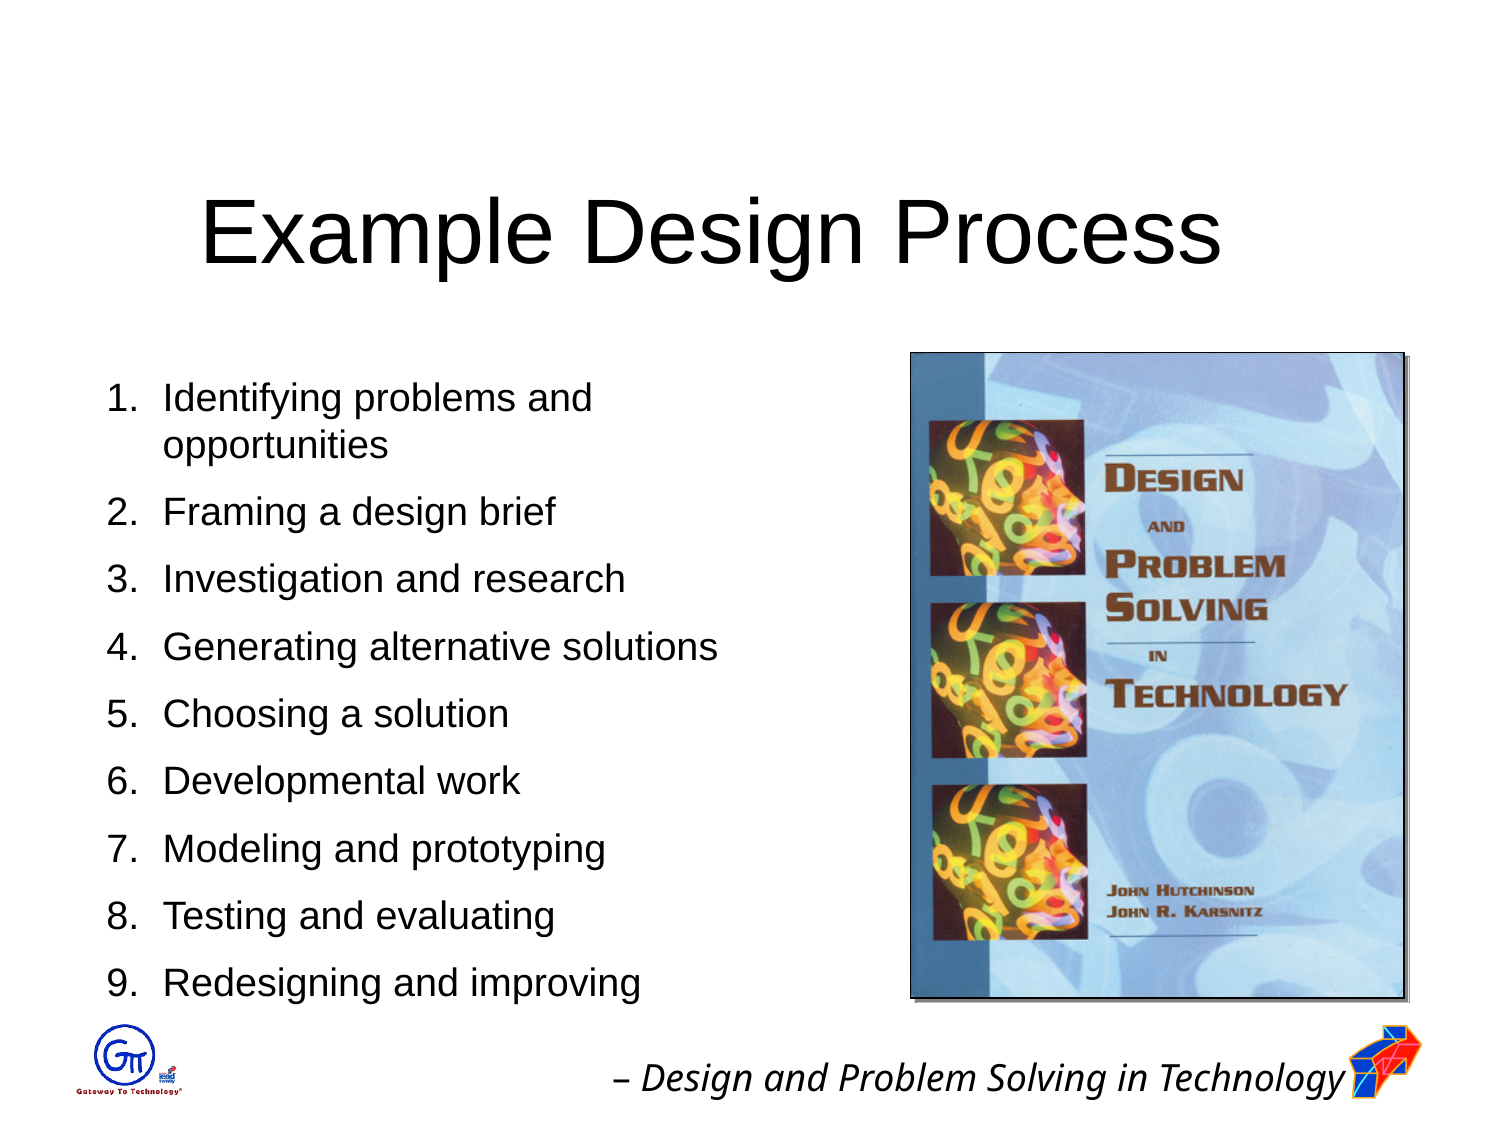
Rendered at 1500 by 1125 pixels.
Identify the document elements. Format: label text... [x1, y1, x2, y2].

text_box – Design and Problem Solving in Technology [542, 1046, 1361, 1106]
text_box Example Design Process [184, 162, 1471, 289]
picture [1346, 1021, 1425, 1102]
picture [911, 353, 1404, 998]
picture [73, 1020, 183, 1096]
text_box Identifying problems and opportunities Framing a design brief Investigation and research Generating alternative solutions Choosing a solution Developmental work Modeling and prototyping Testing and evaluating Redesigning and improving [91, 364, 824, 1012]
